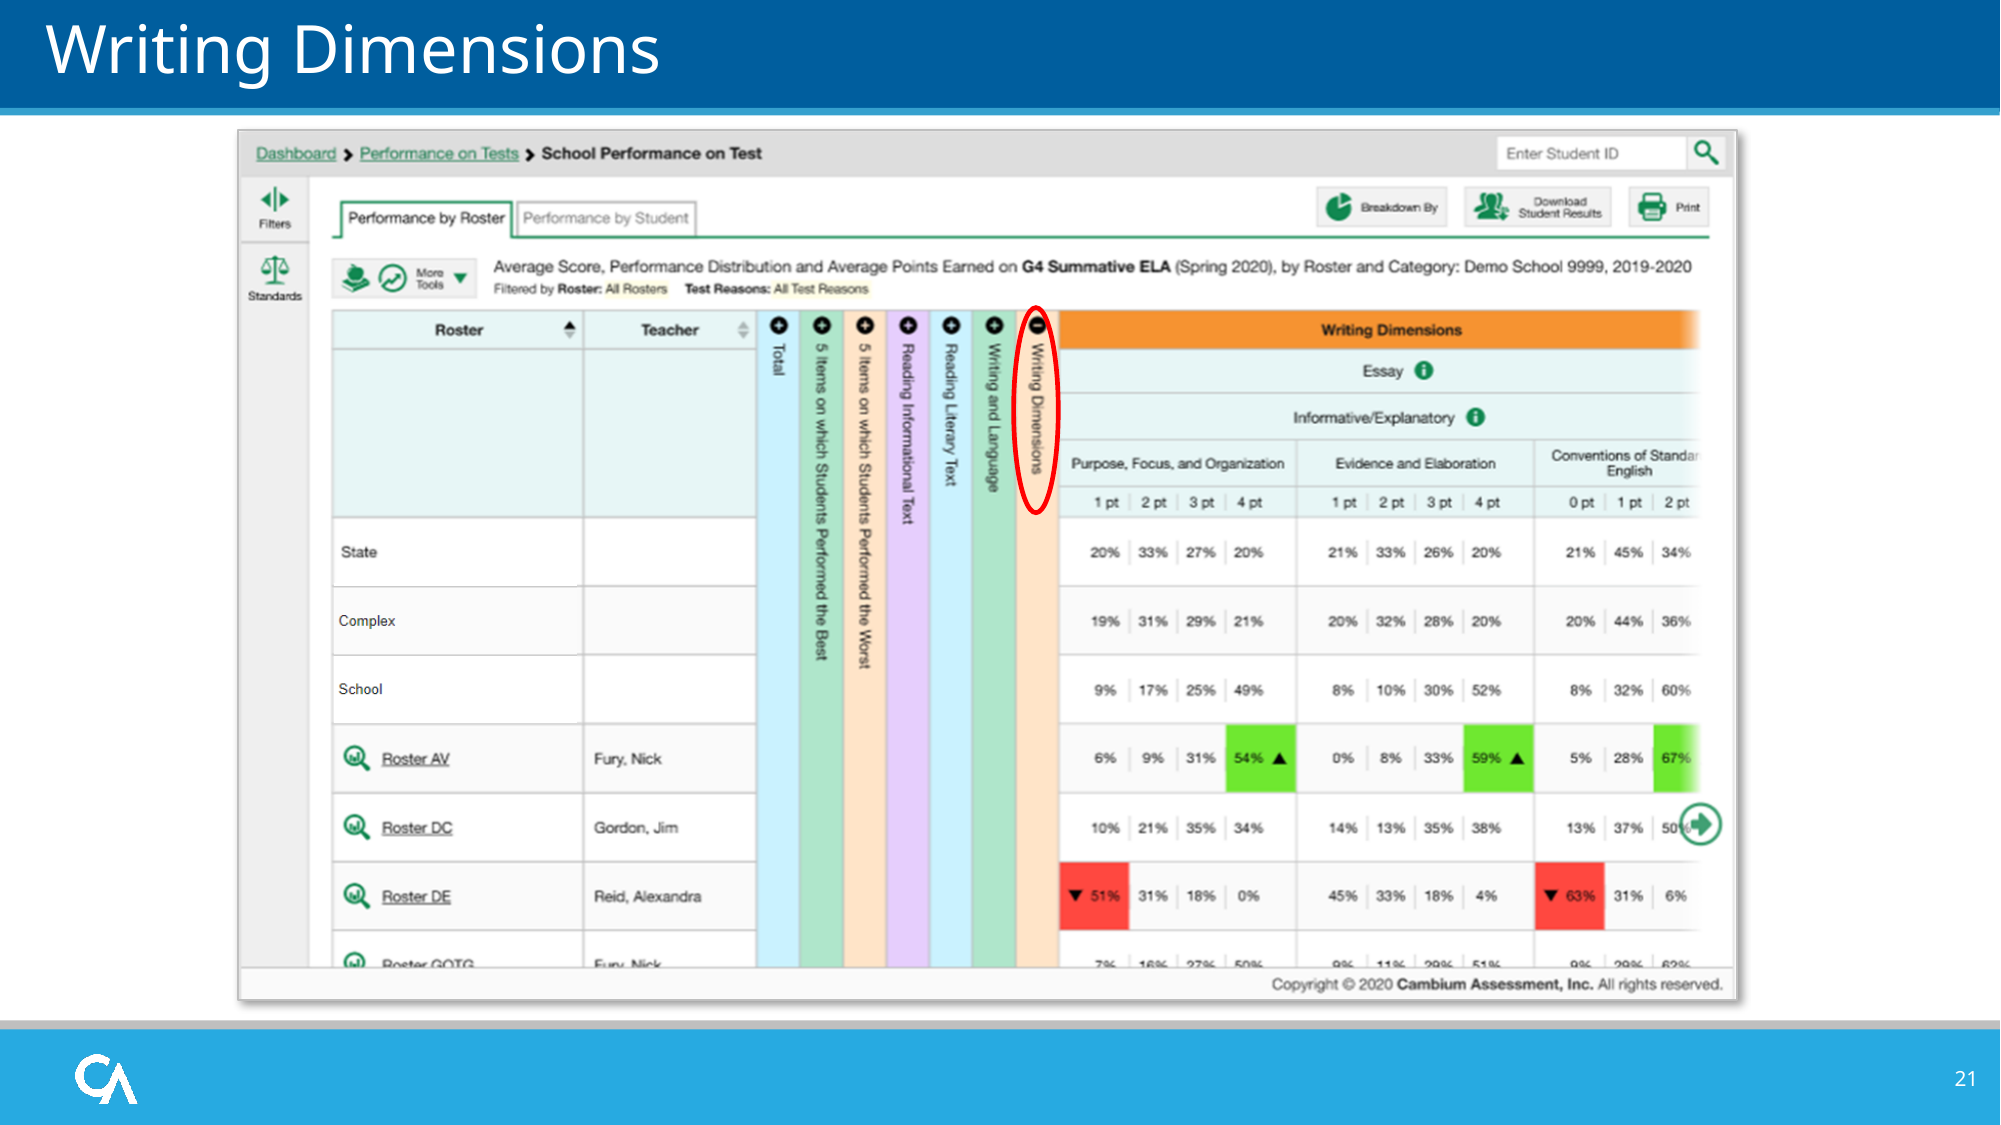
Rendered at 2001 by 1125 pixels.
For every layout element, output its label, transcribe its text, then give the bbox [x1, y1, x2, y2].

text_box Writing Dimensions [30, 0, 1779, 95]
picture [238, 131, 1736, 1000]
slide_number 21 [1877, 1057, 1993, 1103]
picture [75, 1054, 138, 1104]
